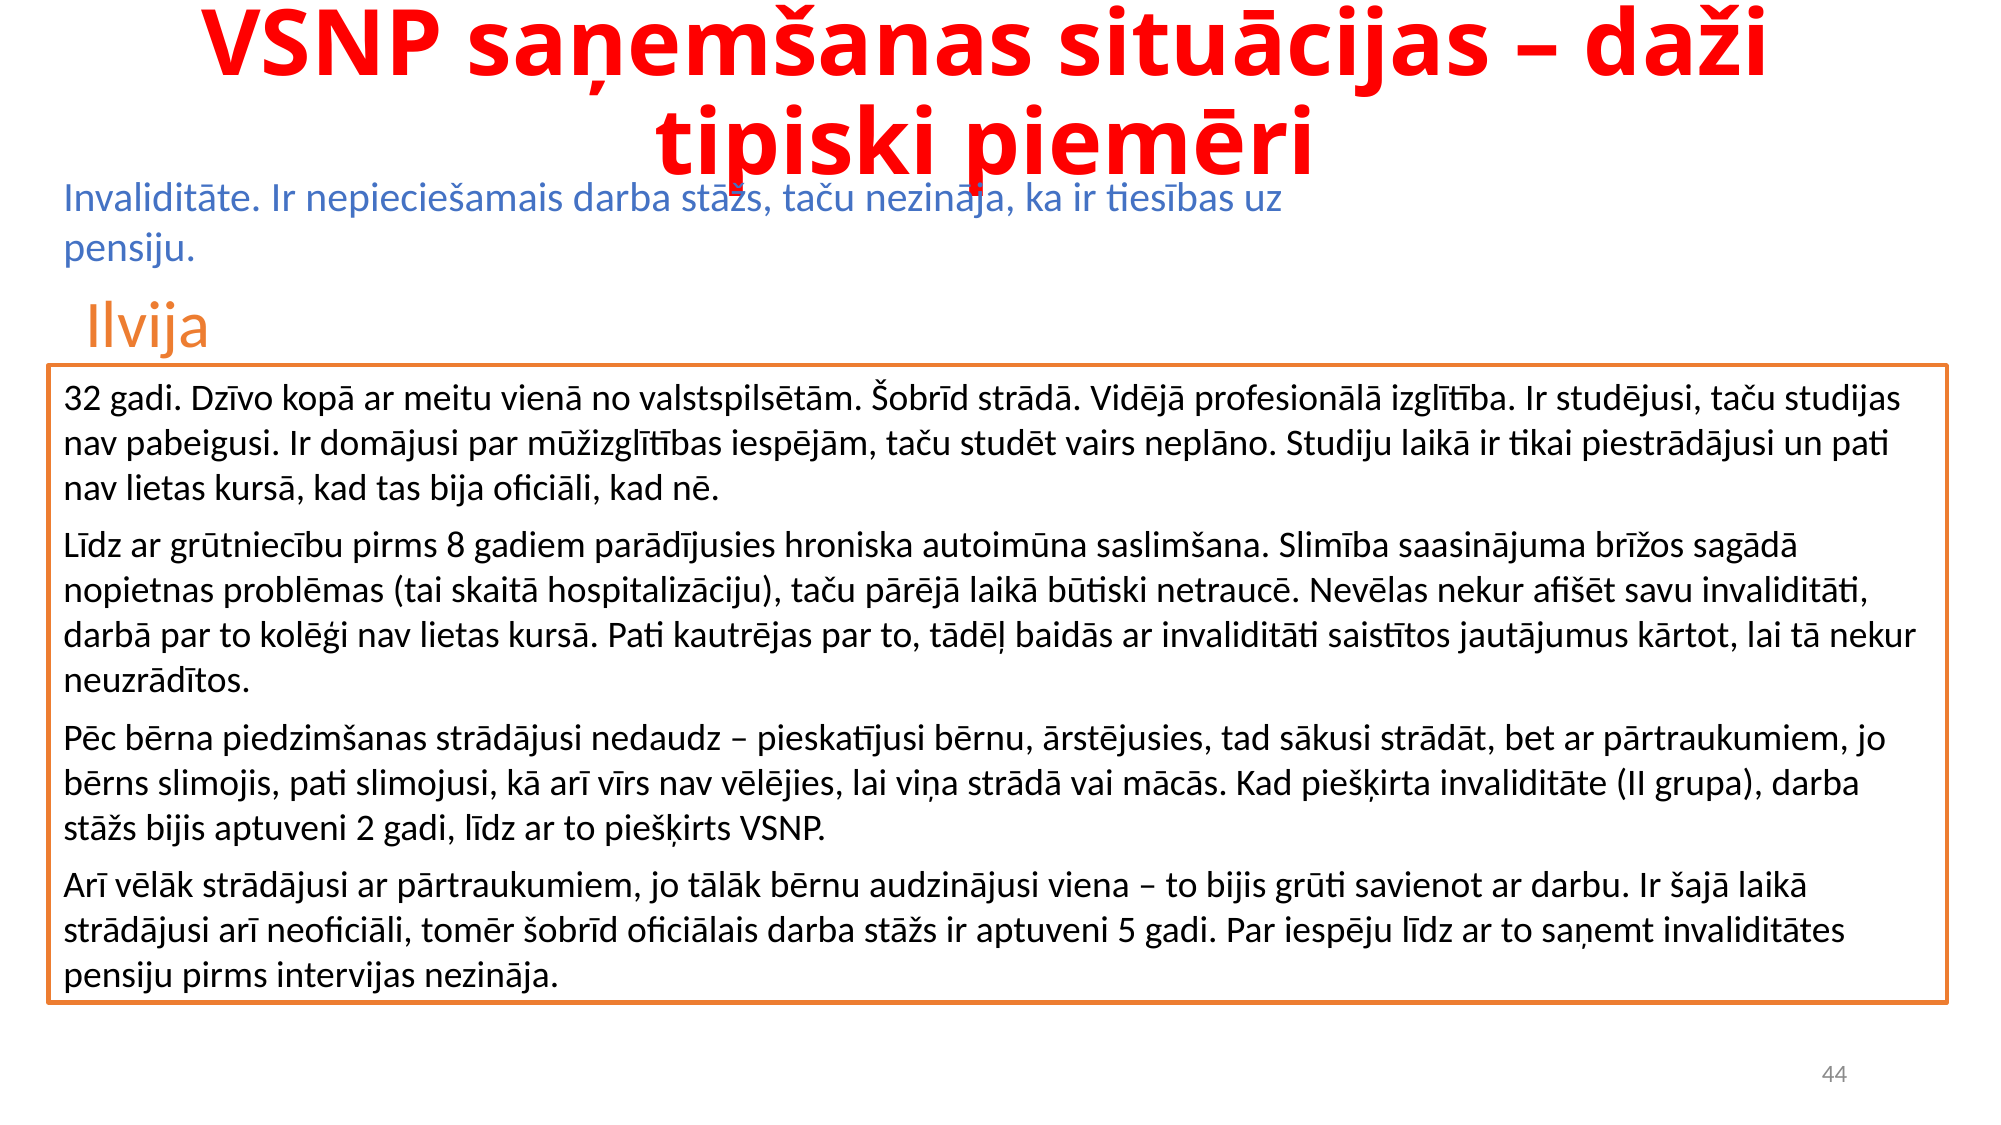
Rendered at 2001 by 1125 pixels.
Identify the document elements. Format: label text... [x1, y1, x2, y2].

text_box Invaliditāte. Ir nepieciešamais darba stāžs, taču nezināja, ka ir tiesības uz pensiju. [48, 162, 1349, 278]
slide_number 44 [1412, 1042, 1863, 1103]
text_box 32 gadi. Dzīvo kopā ar meitu vienā no valstspilsētām. Šobrīd strādā. Vidējā profesionālā izglītība. Ir studējusi, taču studijas nav pabeigusi. Ir domājusi par mūžizglītības iespējām, taču studēt vairs neplāno. Studiju laikā ir tikai piestrādājusi un pati nav lietas kursā, kad tas bija oficiāli, kad nē. Līdz ar grūtniecību pirms 8 gadiem parādījusies hroniska autoimūna saslimšana. Slimība saasinājuma brīžos sagādā nopietnas problēmas (tai skaitā hospitalizāciju), taču pārējā laikā būtiski netraucē. Nevēlas nekur afišēt savu invaliditāti, darbā par to kolēģi nav lietas kursā. Pati kautrējas par to, tādēļ baidās ar invaliditāti saistītos jautājumus kārtot, lai tā nekur neuzrādītos. Pēc bērna piedzimšanas strādājusi nedaudz – pieskatījusi bērnu, ārstējusies, tad sākusi strādāt, bet ar pārtraukumiem, jo bērns slimojis, pati slimojusi, kā arī vīrs nav vēlējies, lai viņa strādā vai mācās. Kad piešķirta invaliditāte (II grupa), darba stāžs bijis aptuveni 2 gadi, līdz ar to piešķirts VSNP. Arī vēlāk strādājusi ar pārtraukumiem, jo tālāk bērnu audzinājusi viena – to bijis grūti savienot ar darbu. Ir šajā laikā strādājusi arī neoficiāli, tomēr šobrīd oficiālais darba stāžs ir aptuveni 5 gadi. Par iespēju līdz ar to saņemt invaliditātes pensiju pirms intervijas nezināja. [48, 365, 1947, 1003]
title VSNP saņemšanas situācijas – daži tipiski piemēri [70, 41, 1902, 149]
text_box Ilvija [70, 273, 365, 365]
